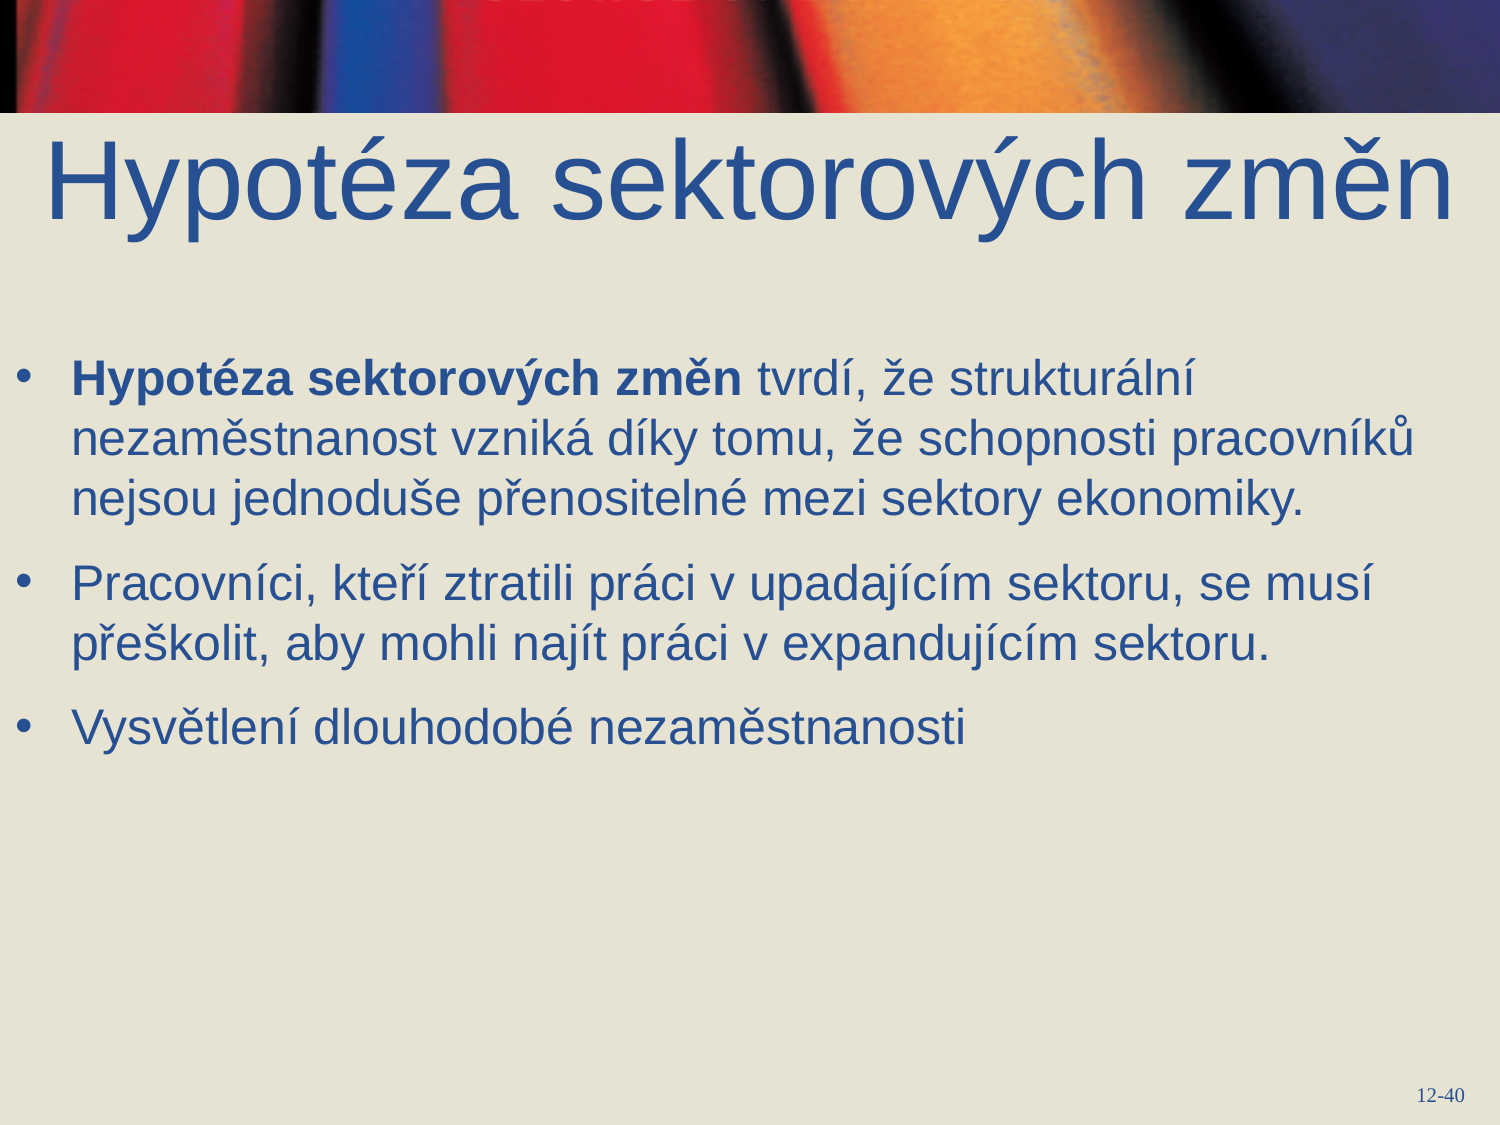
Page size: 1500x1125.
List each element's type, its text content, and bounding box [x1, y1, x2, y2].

list Hypotéza sektorových změn tvrdí, že strukturální nezaměstnanost vzniká díky tomu, že schopnosti pracovníků nejsou jednoduše přenositelné mezi sektory ekonomiky. Pracovníci, kteří ztratili práci v upadajícím sektoru, se musí přeškolit, aby mohli najít práci v expandujícím sektoru. Vysvětlení dlouhodobé nezaměstnanosti [0, 337, 1500, 963]
title Hypotéza sektorových změn [0, 137, 1500, 251]
picture [0, 0, 1500, 113]
